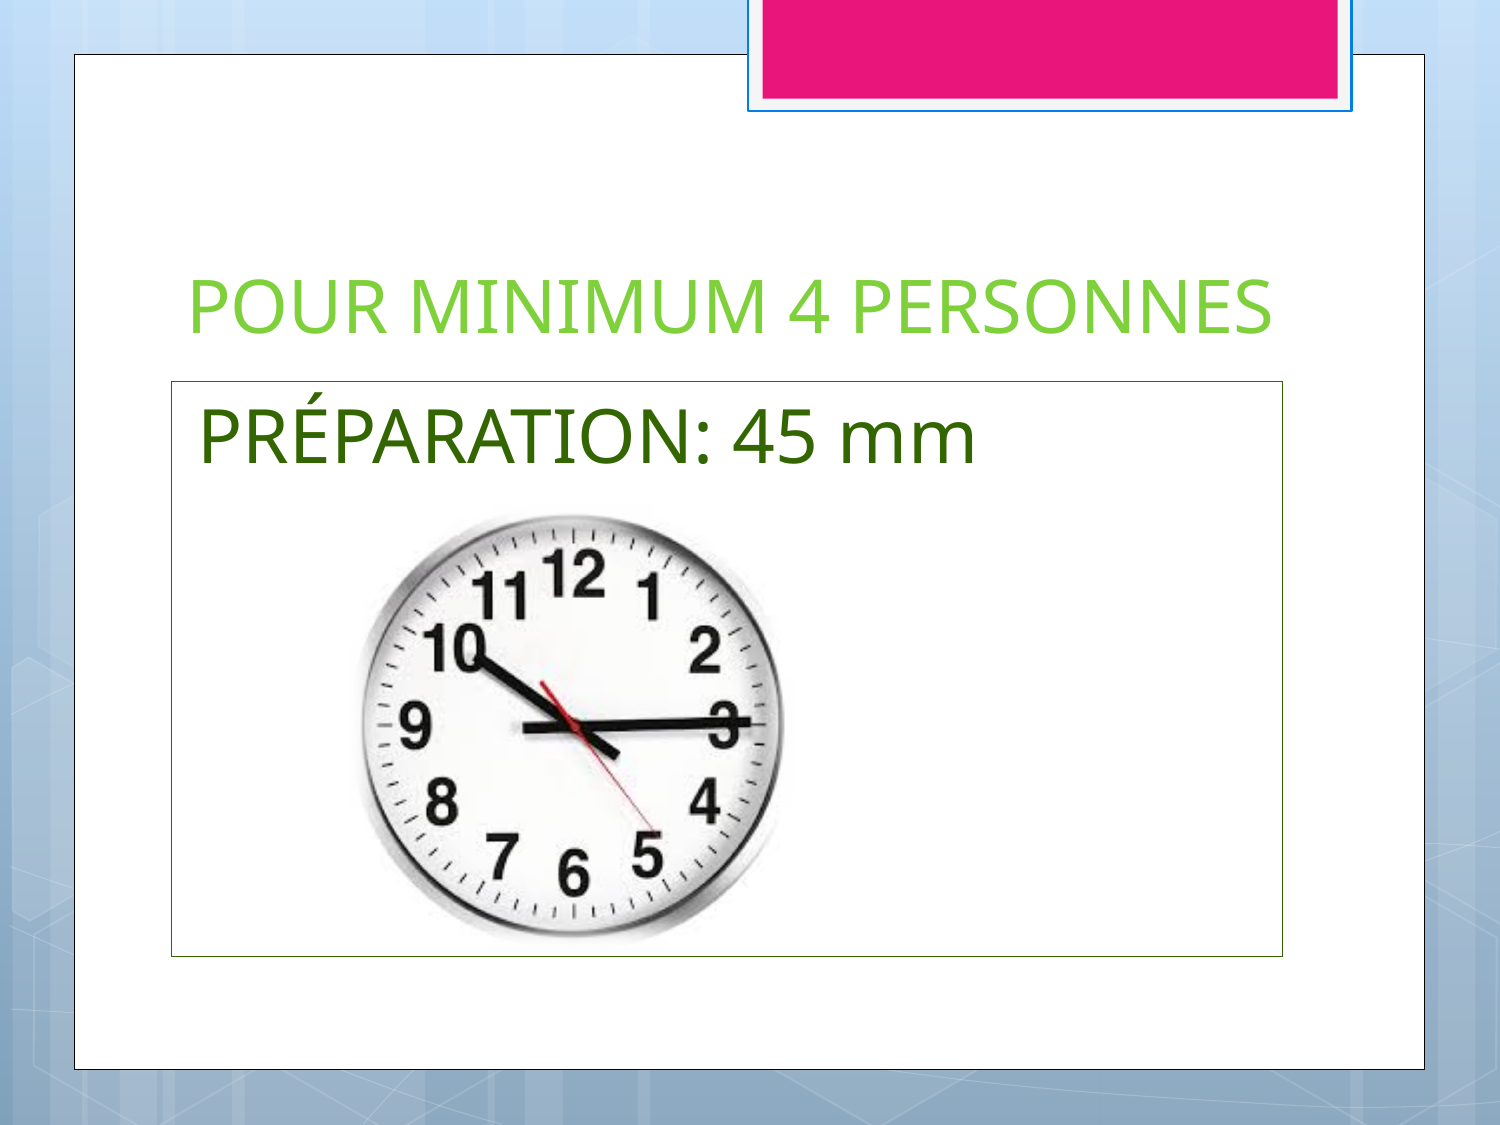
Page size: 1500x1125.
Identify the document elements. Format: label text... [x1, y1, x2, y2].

list PRÉPARATION: 45 mm [171, 381, 1283, 957]
title POUR MINIMUM 4 PERSONNES [171, 168, 1324, 357]
picture [348, 503, 798, 951]
